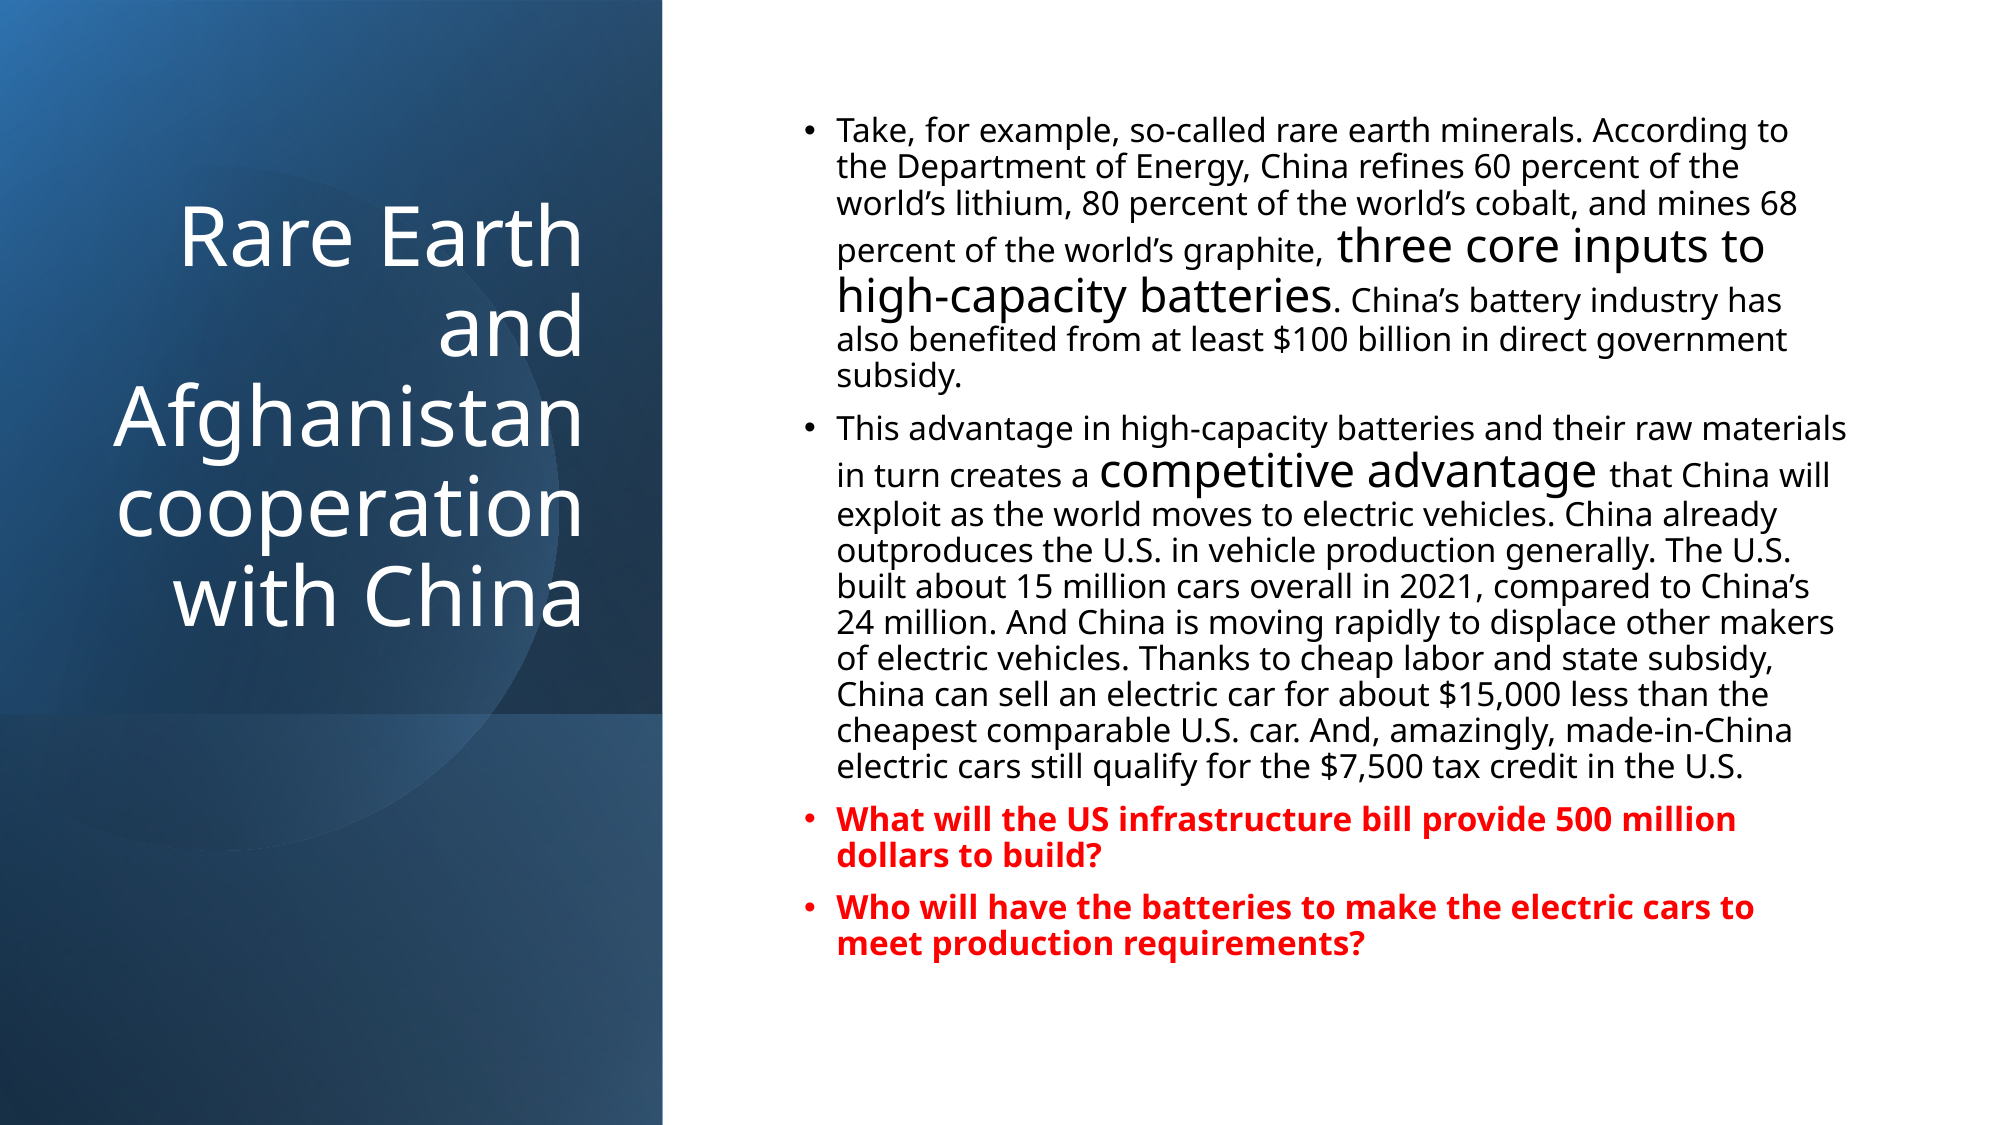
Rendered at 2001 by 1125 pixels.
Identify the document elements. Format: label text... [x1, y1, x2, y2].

title Rare Earth and Afghanistan cooperation with China [76, 96, 602, 652]
list Take, for example, so-called rare earth minerals. According to the Department of Energy, China refines 60 percent of the world’s lithium, 80 percent of the world’s cobalt, and mines 68 percent of the world’s graphite, three core inputs to high-capacity batteries. China’s battery industry has also benefited from at least $100 billion in direct government subsidy. This advantage in high-capacity batteries and their raw materials in turn creates a competitive advantage that China will exploit as the world moves to electric vehicles. China already outproduces the U.S. in vehicle production generally. The U.S. built about 15 million cars overall in 2021, compared to China’s 24 million. And China is moving rapidly to displace other makers of electric vehicles. Thanks to cheap labor and state subsidy, China can sell an electric car for about $15,000 less than the cheapest comparable U.S. car. And, amazingly, made-in-China electric cars still qualify for the $7,500 tax credit in the U.S. What will the US infrastructure bill provide 500 million dollars to build? Who will have the batteries to make the electric cars to meet production requirements? [789, 106, 1865, 1017]
text_box [0, 0, 663, 1124]
text_box [663, 0, 2000, 1125]
